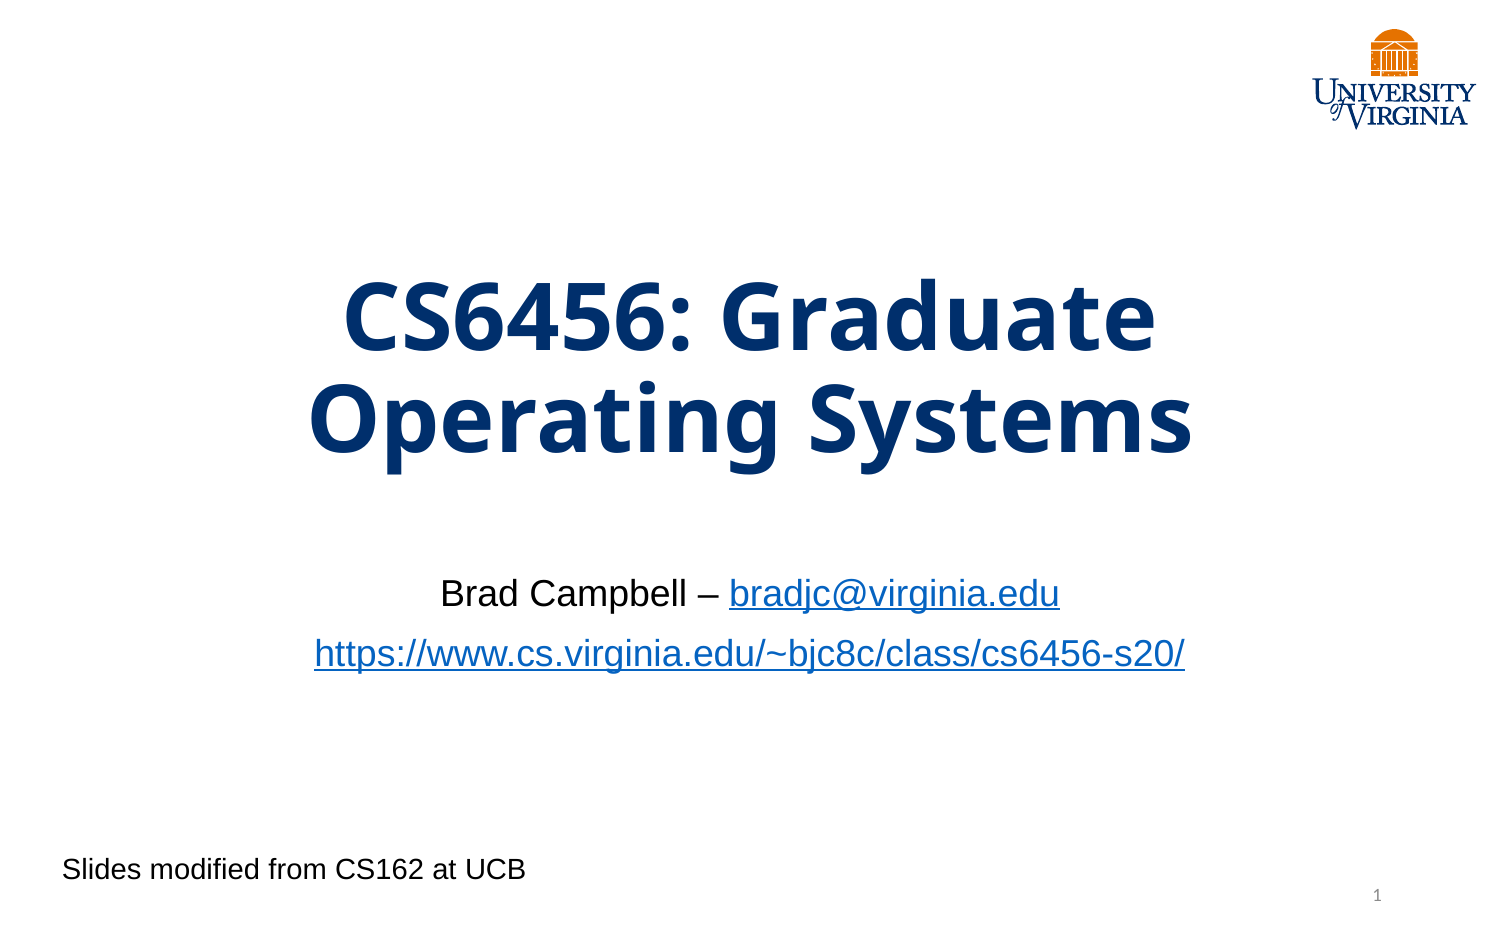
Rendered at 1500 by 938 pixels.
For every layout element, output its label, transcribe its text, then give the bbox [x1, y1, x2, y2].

slide_number 1 [1059, 868, 1397, 919]
text_box Slides modified from CS162 at UCB [47, 843, 543, 893]
subtitle Brad Campbell – bradjc@virginia.edu https://www.cs.virginia.edu/~bjc8c/class/cs6456-s20/ [187, 561, 1313, 788]
title CS6456: Graduate Operating Systems [187, 153, 1313, 480]
